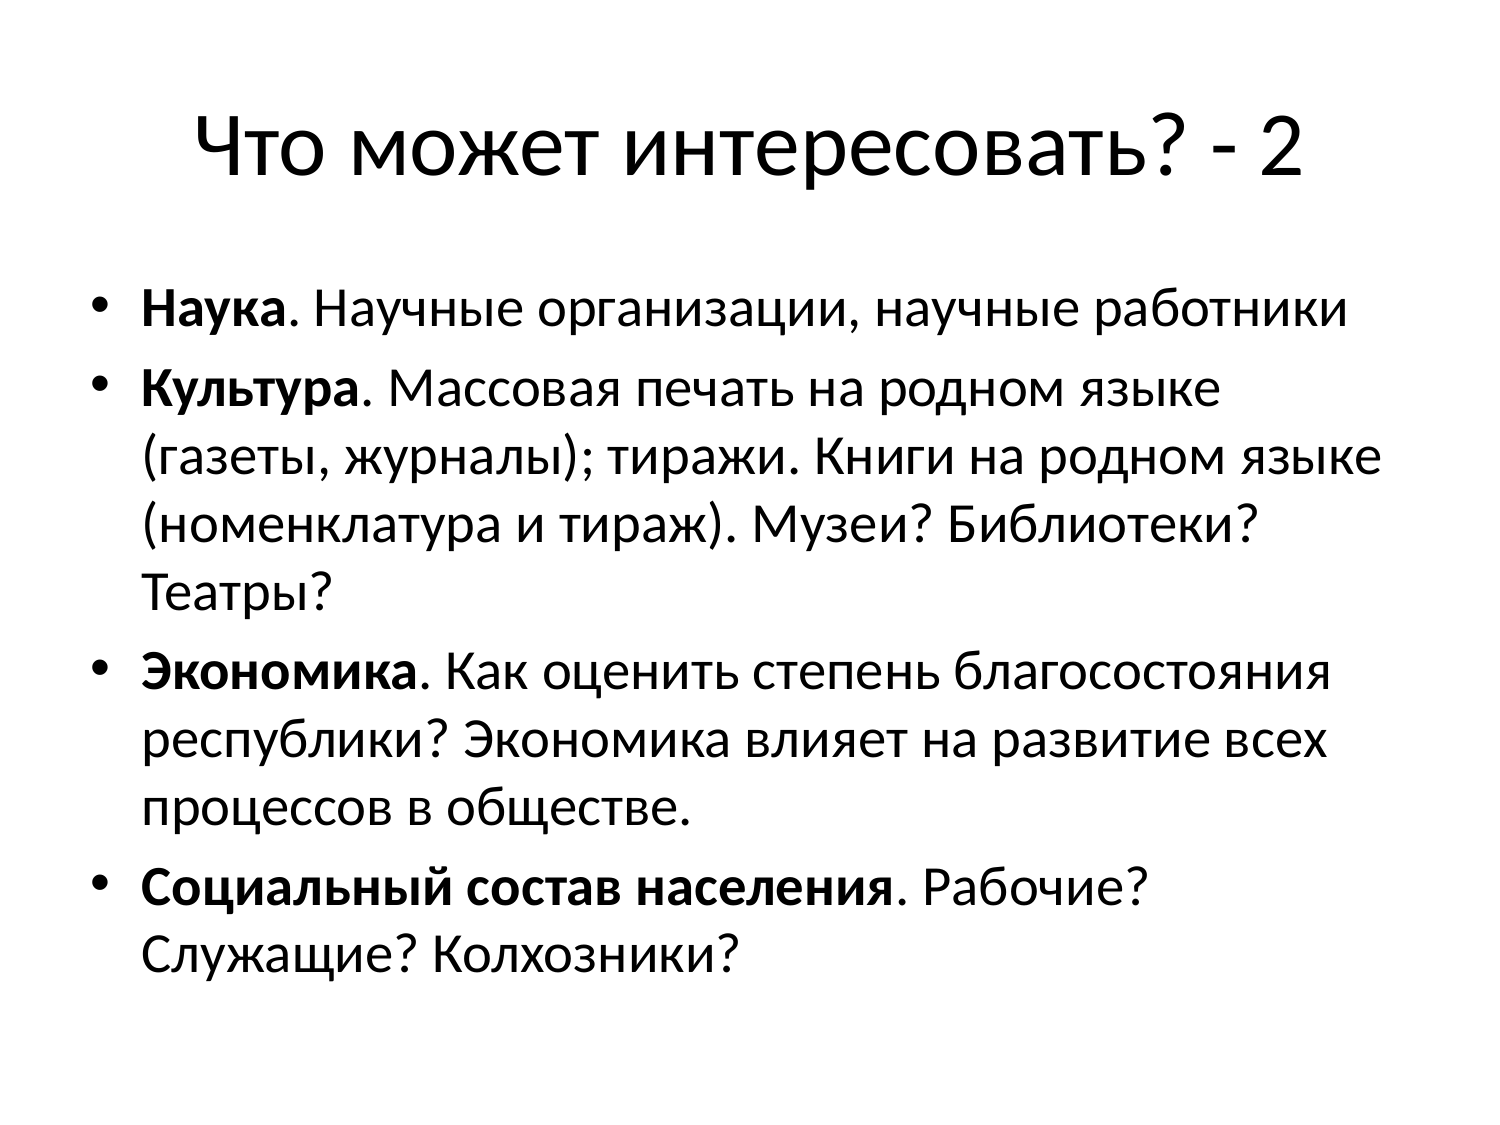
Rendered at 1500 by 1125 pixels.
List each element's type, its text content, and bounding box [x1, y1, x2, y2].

list Наука. Научные организации, научные работники Культура. Массовая печать на родном языке (газеты, журналы); тиражи. Книги на родном языке (номенклатура и тираж). Музеи? Библиотеки? Театры? Экономика. Как оценить степень благосостояния республики? Экономика влияет на развитие всех процессов в обществе. Социальный состав населения. Рабочие? Служащие? Колхозники? [75, 262, 1425, 1005]
title Что может интересовать? - 2 [75, 45, 1425, 233]
